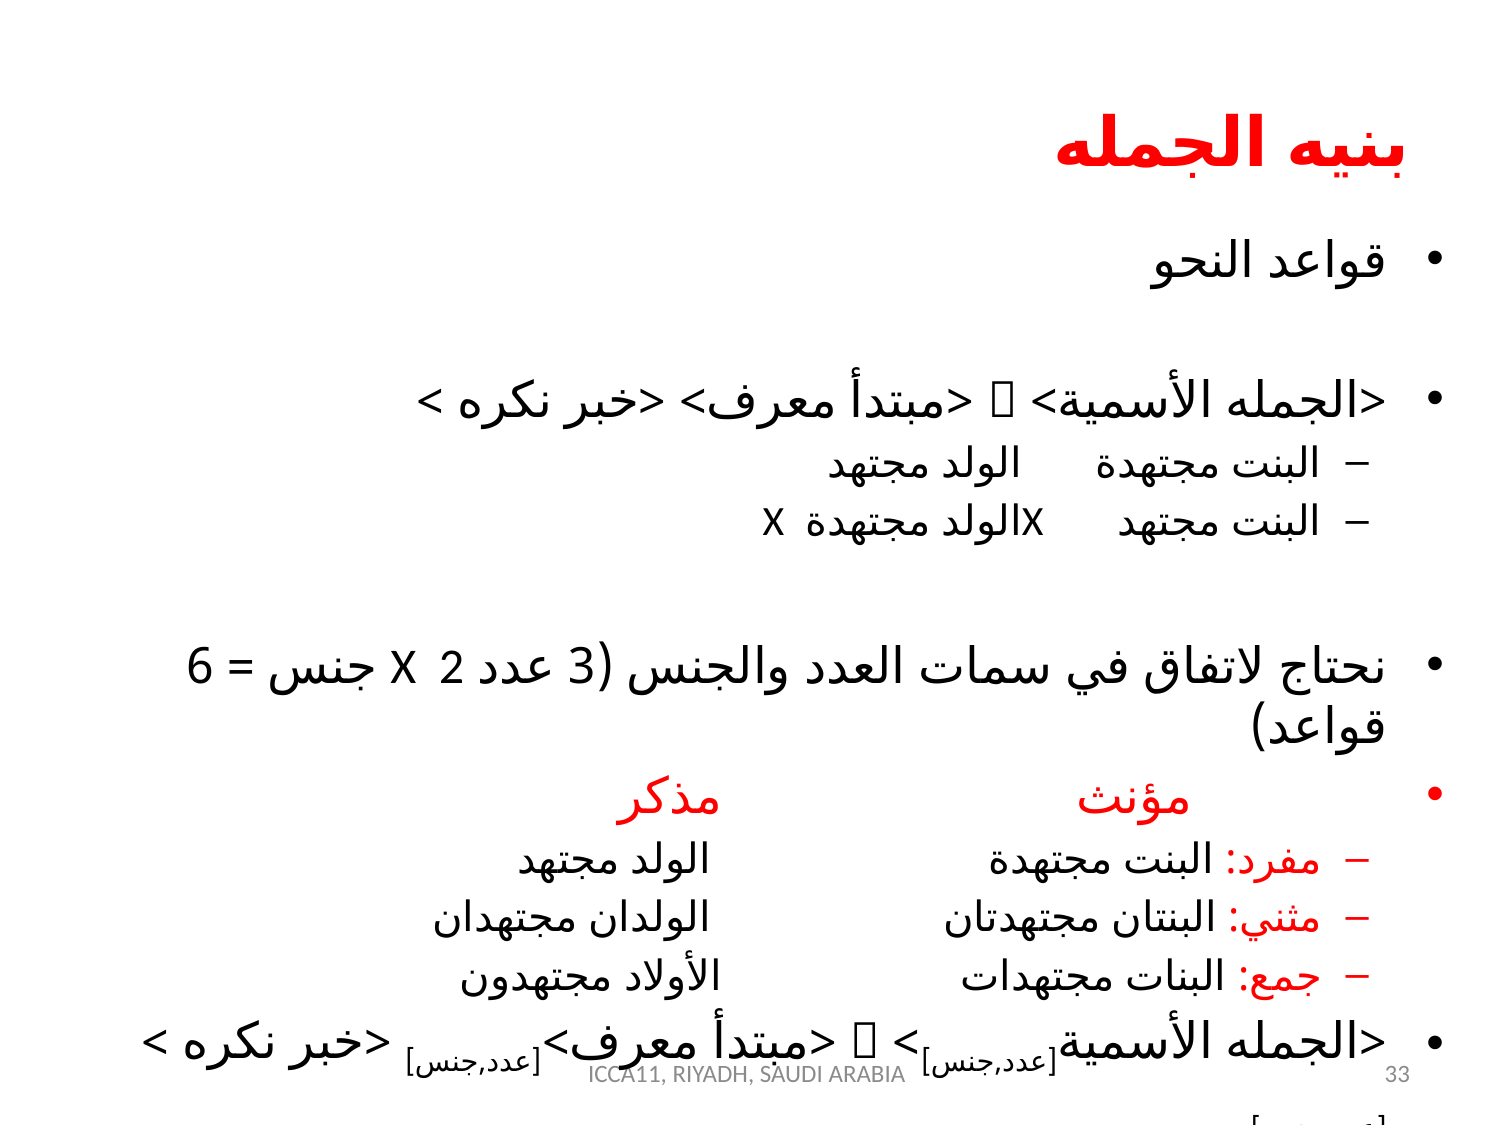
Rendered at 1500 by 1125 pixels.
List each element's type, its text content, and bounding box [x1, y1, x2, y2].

list قواعد النحو <الجمله الأسمية>  <مبتدأ معرف> <خبر نكره > البنت مجتهدة الولد مجتهد البنت مجتهد X الولد مجتهدة X نحتاج لاتفاق في سمات العدد والجنس (3 عدد X 2 جنس = 6 قواعد) مؤنث مذكر مفرد: البنت مجتهدة الولد مجتهد مثني: البنتان مجتهدتان الولدان مجتهدان جمع: البنات مجتهدات الأولاد مجتهدون <الجمله الأسمية[عدد,جنس]>  <مبتدأ معرف>[عدد,جنس] <خبر نكره > [عدد,جنس] [41, 219, 1459, 1005]
slide_number 33 [1074, 1042, 1425, 1103]
footer ICCA11, RIYADH, SAUDI ARABIA [512, 1042, 988, 1103]
title بنيه الجمله [75, 45, 1425, 219]
